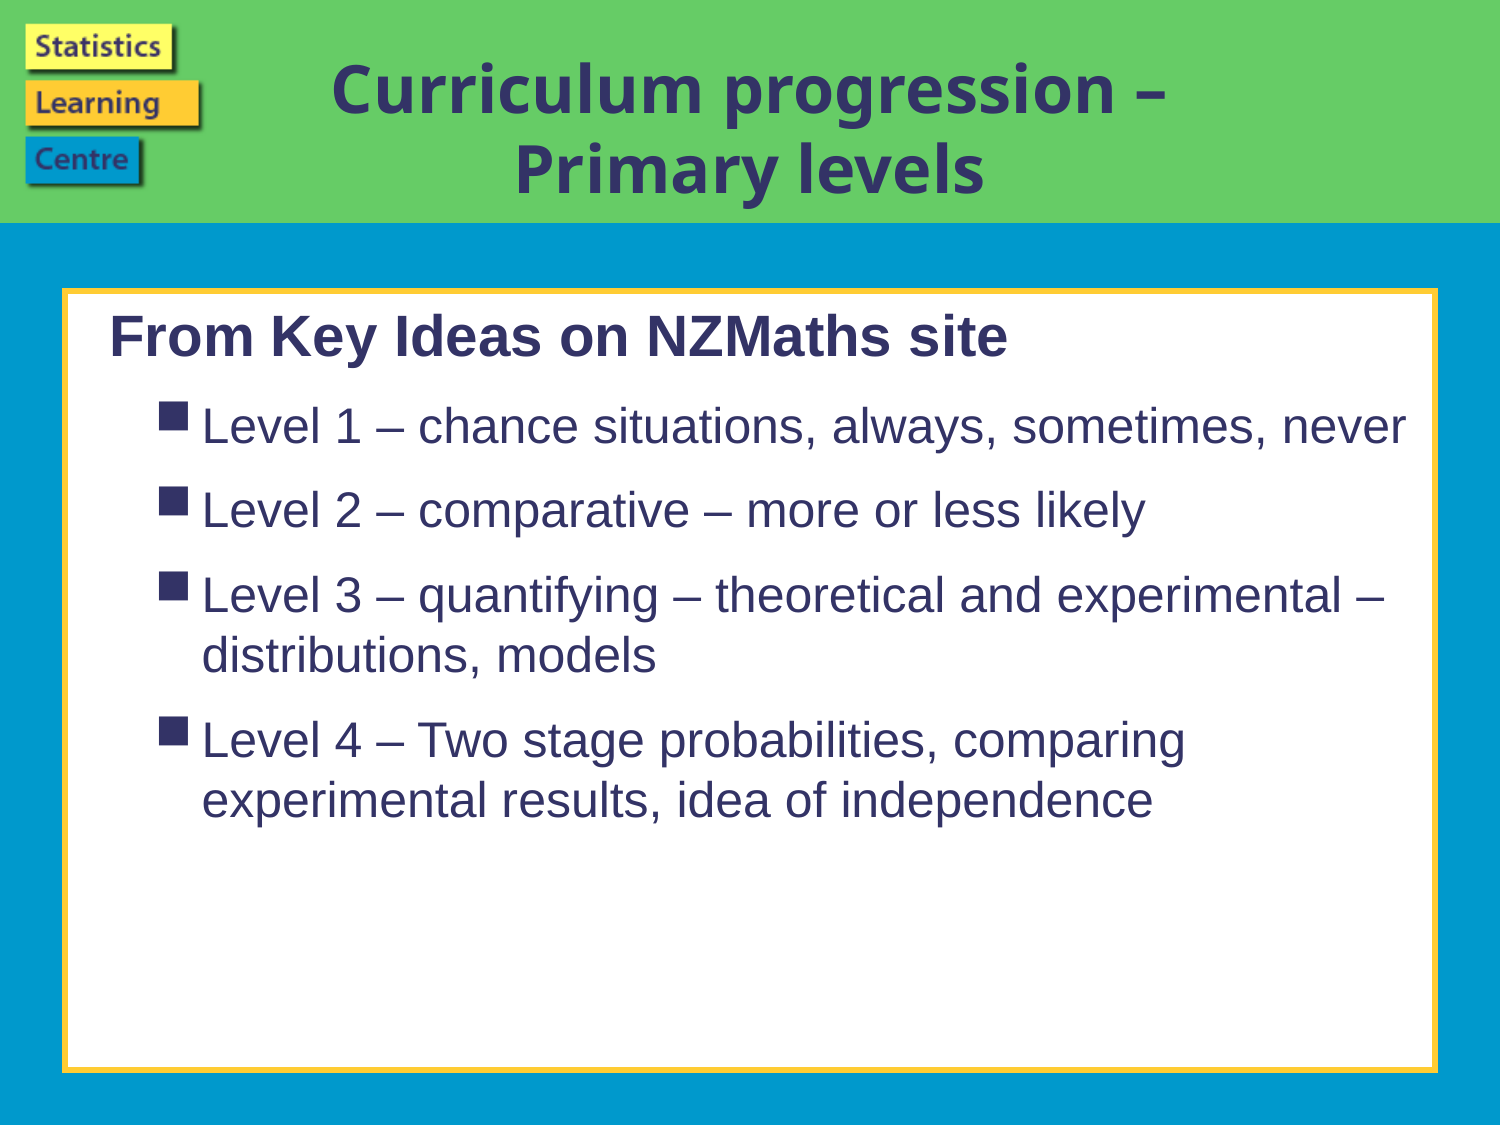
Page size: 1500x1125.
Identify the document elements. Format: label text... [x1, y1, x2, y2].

list From Key Ideas on NZMaths site Level 1 – chance situations, always, sometimes, never Level 2 – comparative – more or less likely Level 3 – quantifying – theoretical and experimental – distributions, models Level 4 – Two stage probabilities, comparing experimental results, idea of independence [62, 288, 1438, 1073]
title Curriculum progression – Primary levels [111, 77, 1388, 177]
picture [0, 0, 1500, 222]
